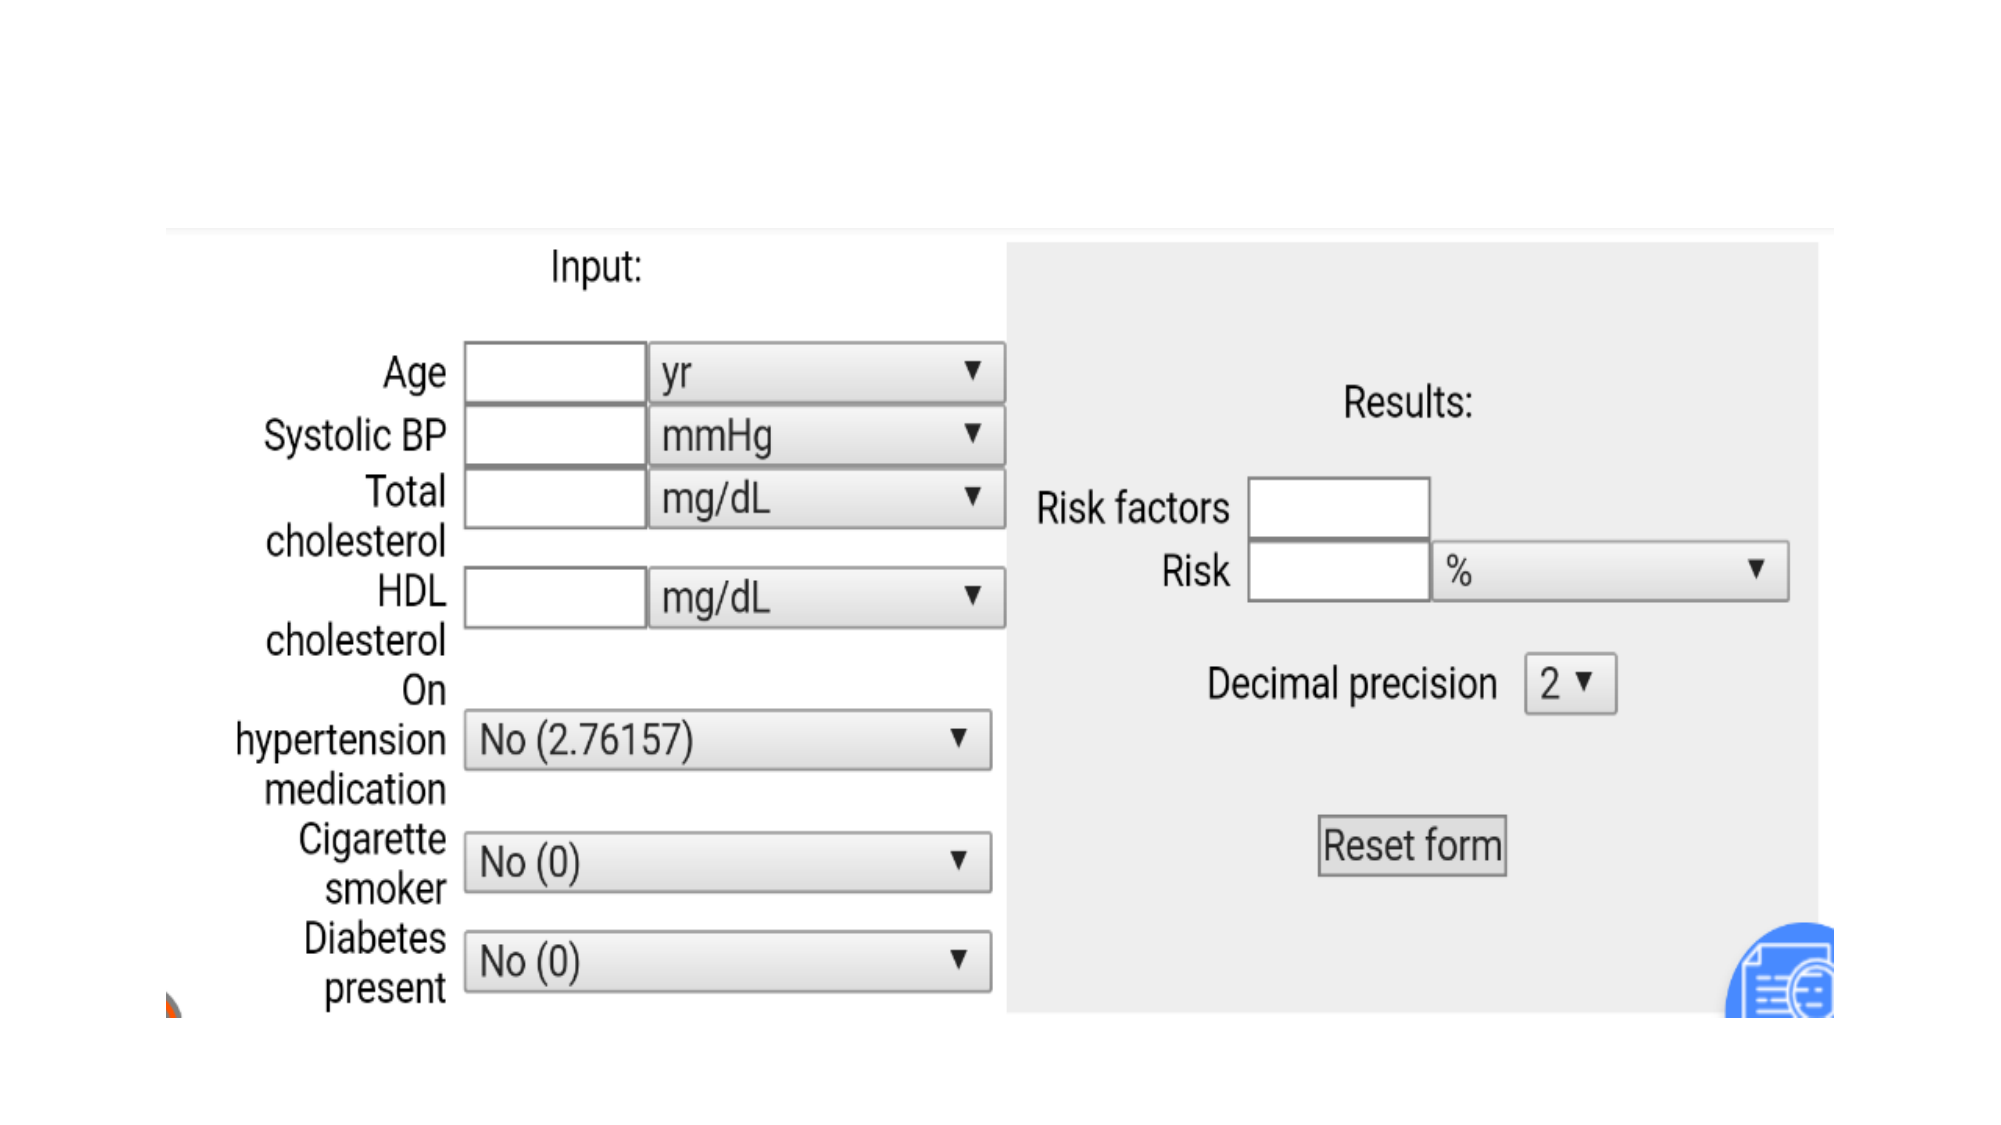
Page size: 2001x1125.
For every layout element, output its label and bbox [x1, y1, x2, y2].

list [166, 228, 1834, 1018]
